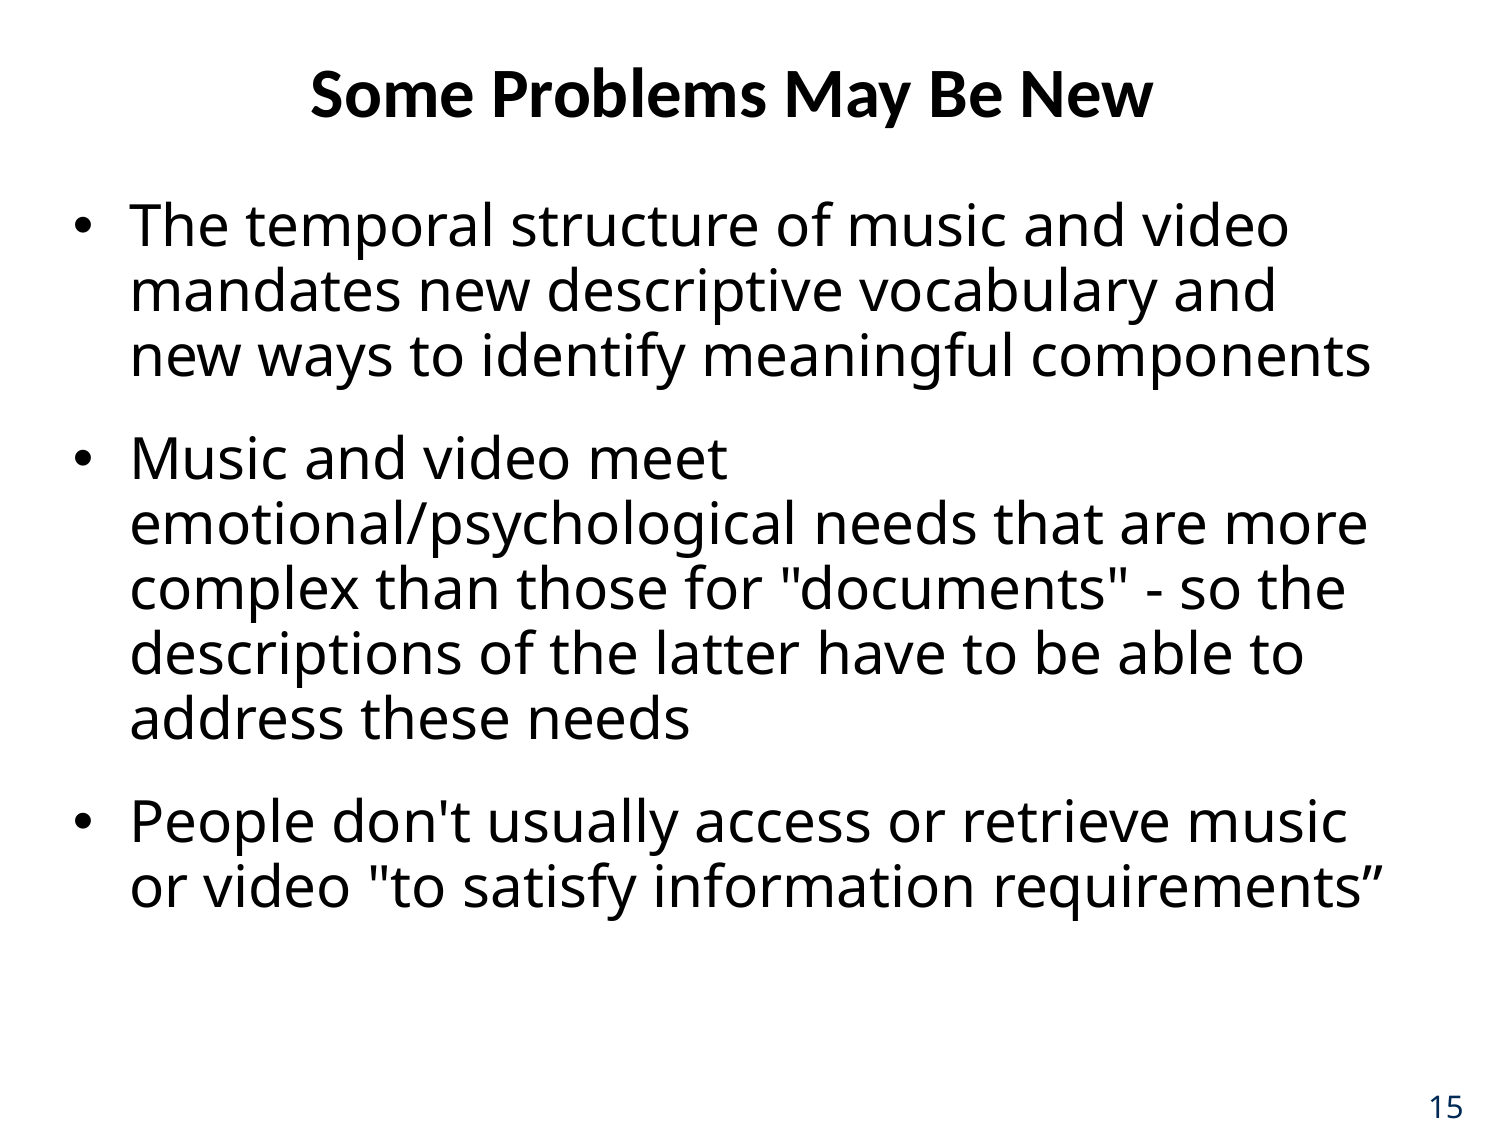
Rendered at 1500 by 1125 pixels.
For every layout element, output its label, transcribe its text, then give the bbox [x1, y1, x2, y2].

title Some Problems May Be New [53, 0, 1413, 196]
text_box The temporal structure of music and video mandates new descriptive vocabulary and new ways to identify meaningful components Music and video meet emotional/psychological needs that are more complex than those for "documents" - so the descriptions of the latter have to be able to address these needs People don't usually access or retrieve music or video "to satisfy information requirements” [62, 189, 1413, 996]
text_box 15 [1438, 1081, 1454, 1119]
